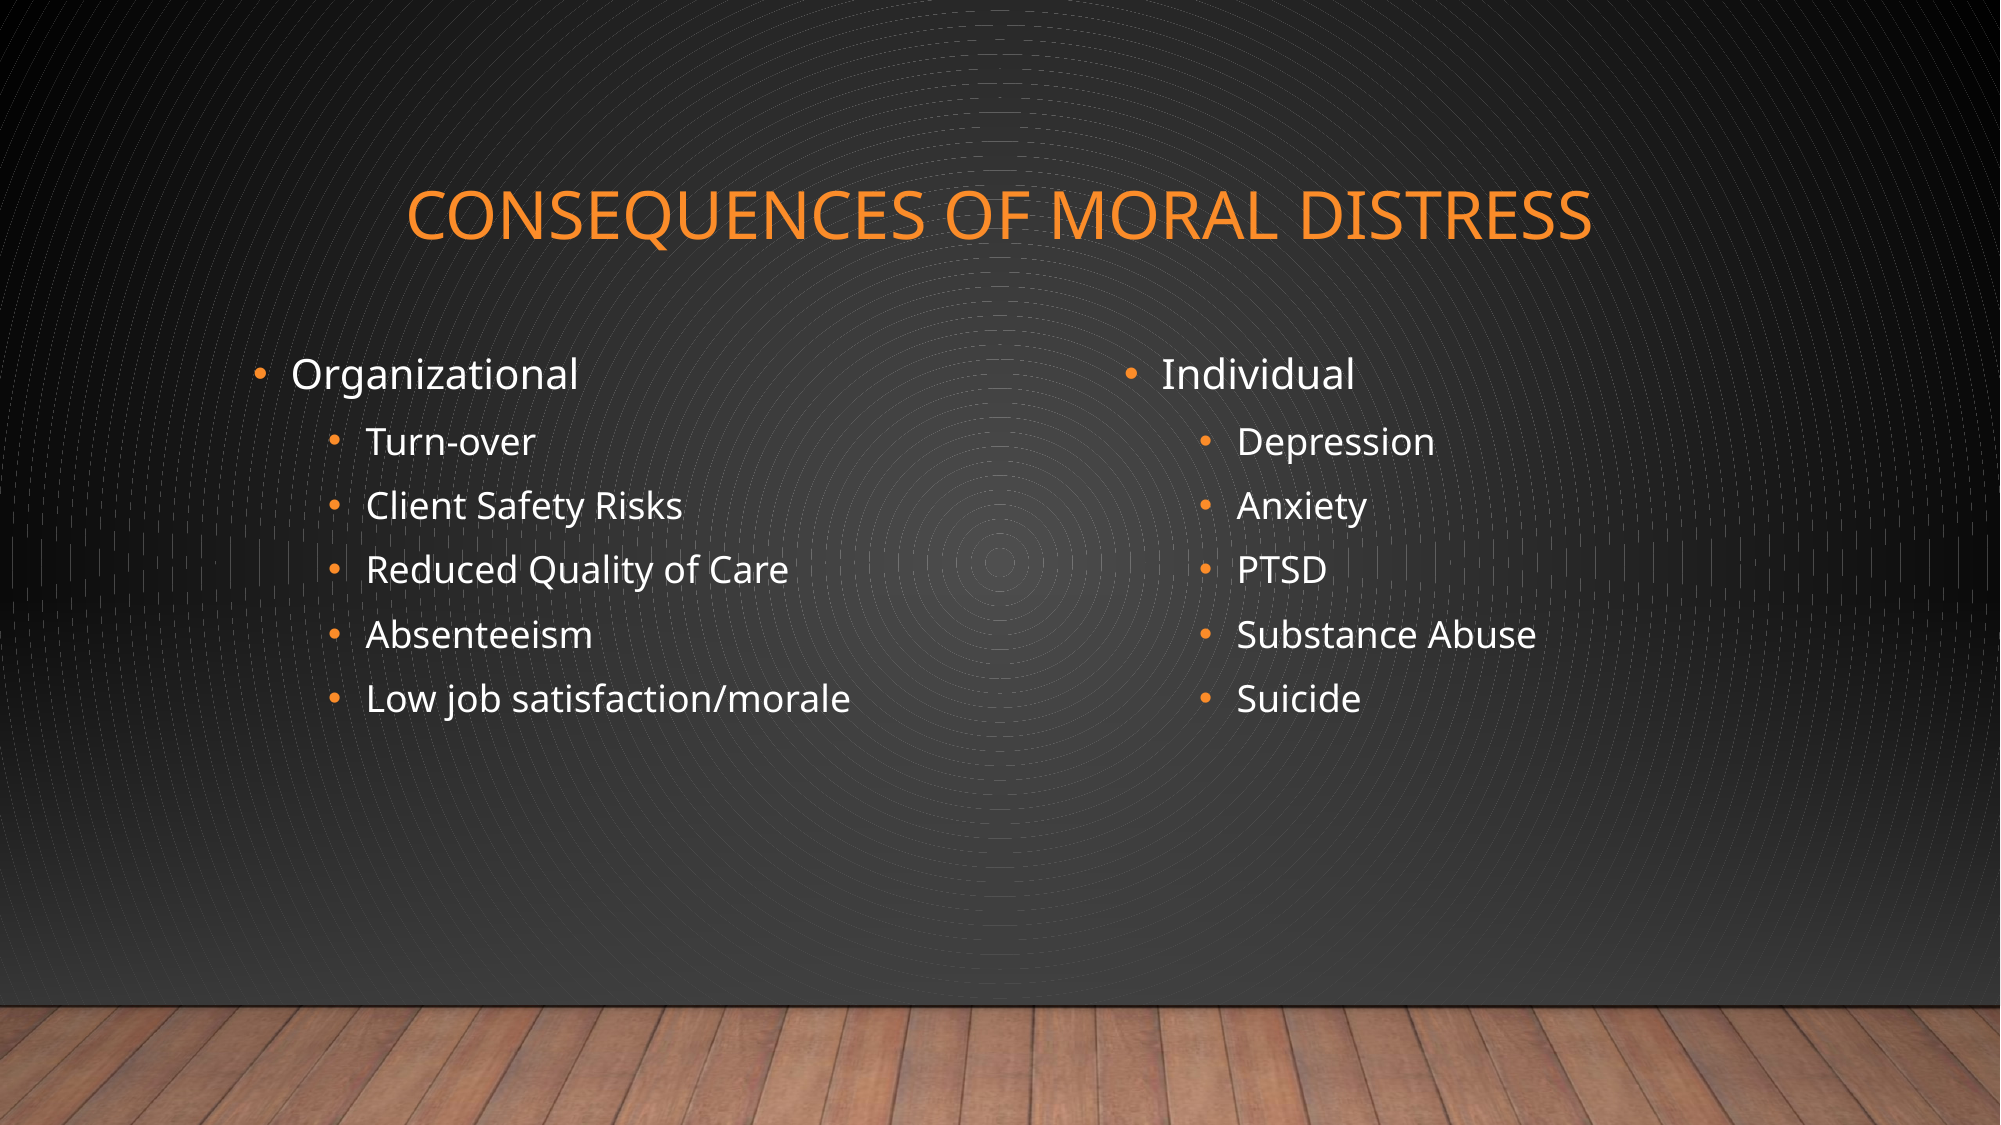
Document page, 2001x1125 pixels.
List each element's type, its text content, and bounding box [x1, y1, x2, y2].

text_box Individual Depression Anxiety PTSD Substance Abuse Suicide [1109, 330, 1762, 897]
list Organizational Turn-over Client Safety Risks Reduced Quality of Care Absenteeism Low job satisfaction/morale [238, 330, 891, 897]
title Consequences of moral distress [238, 131, 1763, 305]
picture [0, 1005, 2000, 1125]
